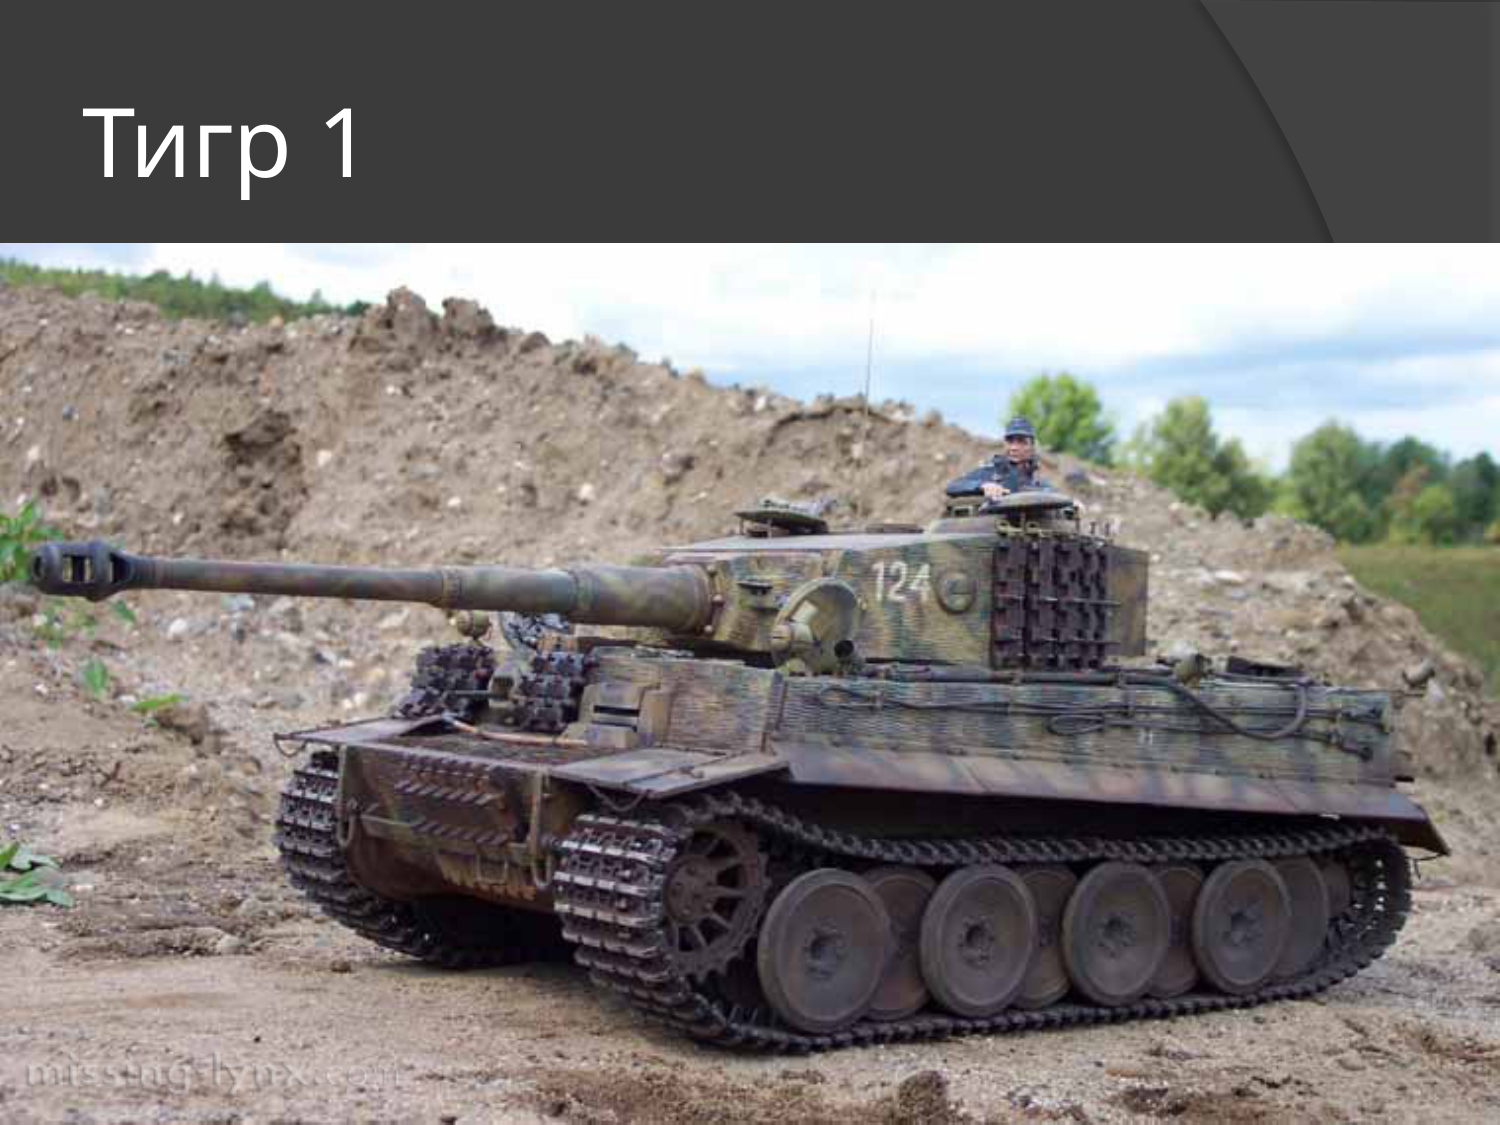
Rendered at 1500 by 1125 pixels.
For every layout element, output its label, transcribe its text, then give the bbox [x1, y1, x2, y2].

picture [0, 243, 1500, 1125]
title Тигр 1 [75, 45, 1301, 233]
